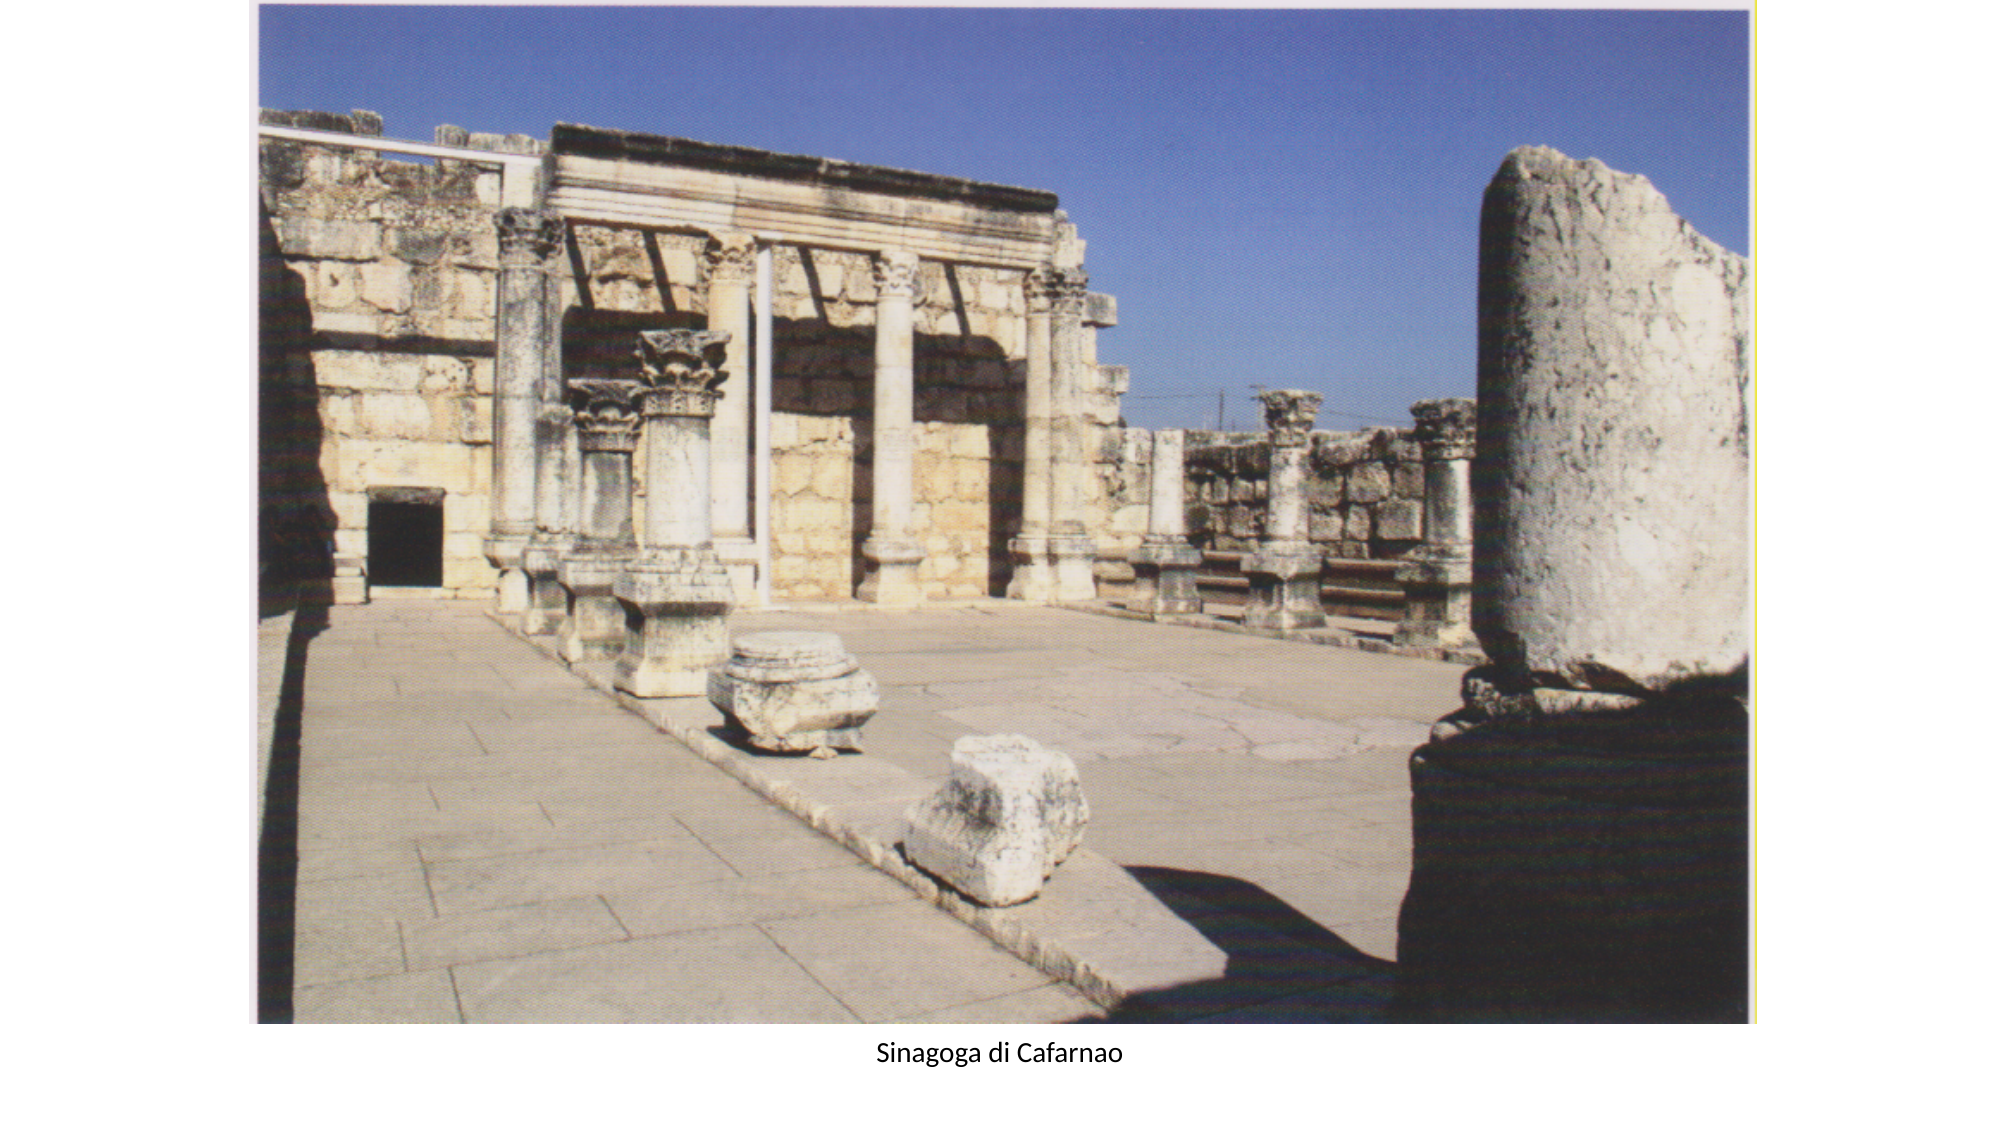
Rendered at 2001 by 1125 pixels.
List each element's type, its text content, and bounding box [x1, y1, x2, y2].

picture [249, 0, 1757, 1024]
title Sinagoga di Cafarnao [362, 1032, 1638, 1125]
